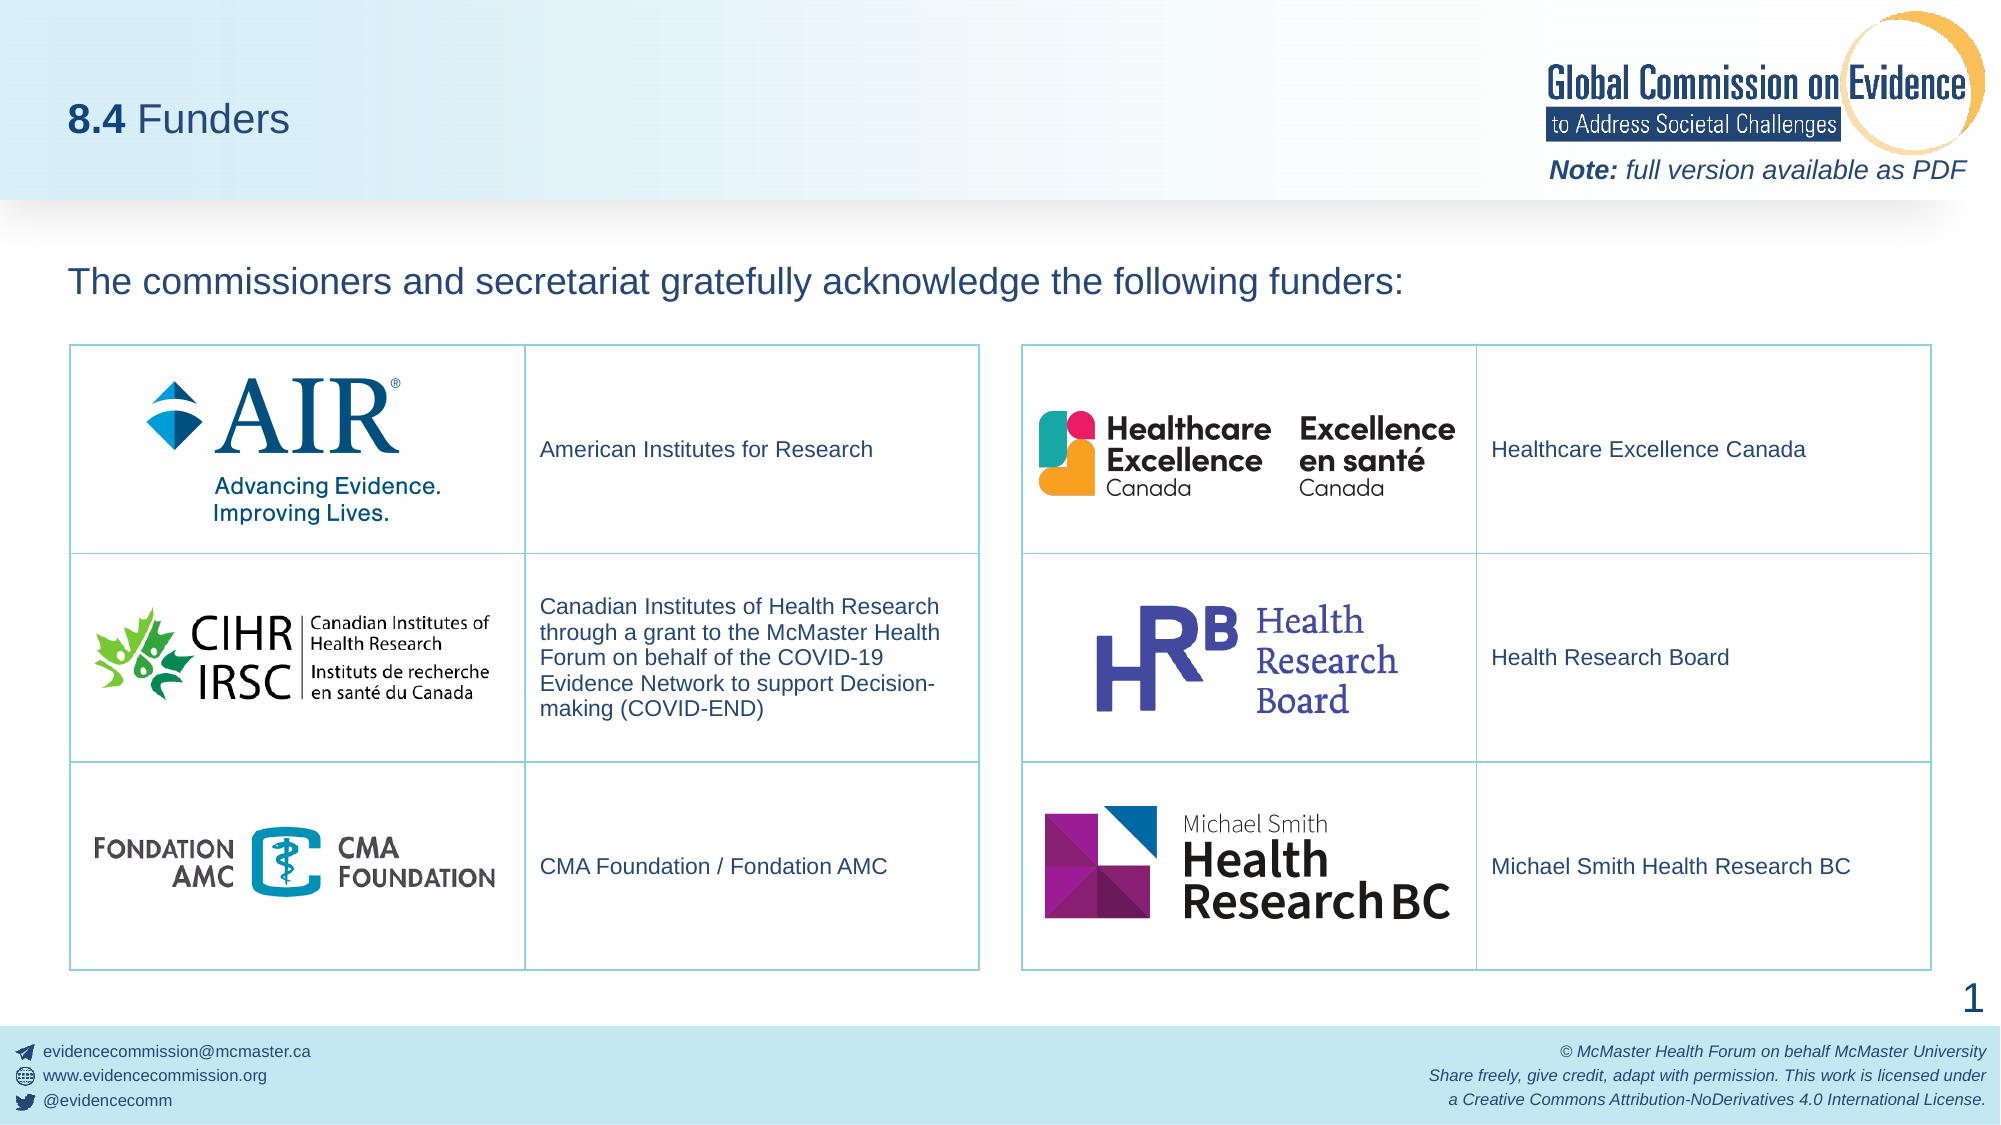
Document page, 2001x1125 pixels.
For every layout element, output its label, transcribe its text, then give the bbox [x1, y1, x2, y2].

text_box 8.4 Funders [52, 84, 1538, 149]
table_cell CMA Foundation / Fondation AMC [526, 763, 978, 969]
picture [0, 0, 2001, 200]
picture [141, 373, 444, 530]
table_cell Michael Smith Health Research BC [1477, 763, 1930, 969]
table_header Healthcare Excellence Canada [1477, 346, 1930, 553]
table_cell [71, 763, 524, 969]
table_cell [1023, 763, 1476, 969]
table_cell [71, 554, 524, 761]
picture [89, 603, 506, 708]
table_header [1023, 346, 1476, 553]
picture [82, 814, 508, 907]
picture [14, 1042, 35, 1063]
picture [1039, 411, 1455, 496]
text_box 1 [1898, 963, 2000, 1041]
picture [1045, 806, 1450, 920]
picture [1080, 578, 1414, 741]
table_cell [1023, 554, 1476, 761]
text_box The commissioners and secretariat gratefully acknowledge the following funders: [52, 249, 1923, 310]
table_header [71, 346, 524, 553]
table_header American Institutes for Research [526, 346, 978, 553]
picture [14, 1091, 36, 1113]
picture [14, 1065, 36, 1087]
table_cell Canadian Institutes of Health Research through a grant to the McMaster Health Forum on behalf of the COVID-19 Evidence Network to support Decision-making (COVID-END) [526, 554, 978, 761]
table_cell Health Research Board [1477, 554, 1930, 761]
